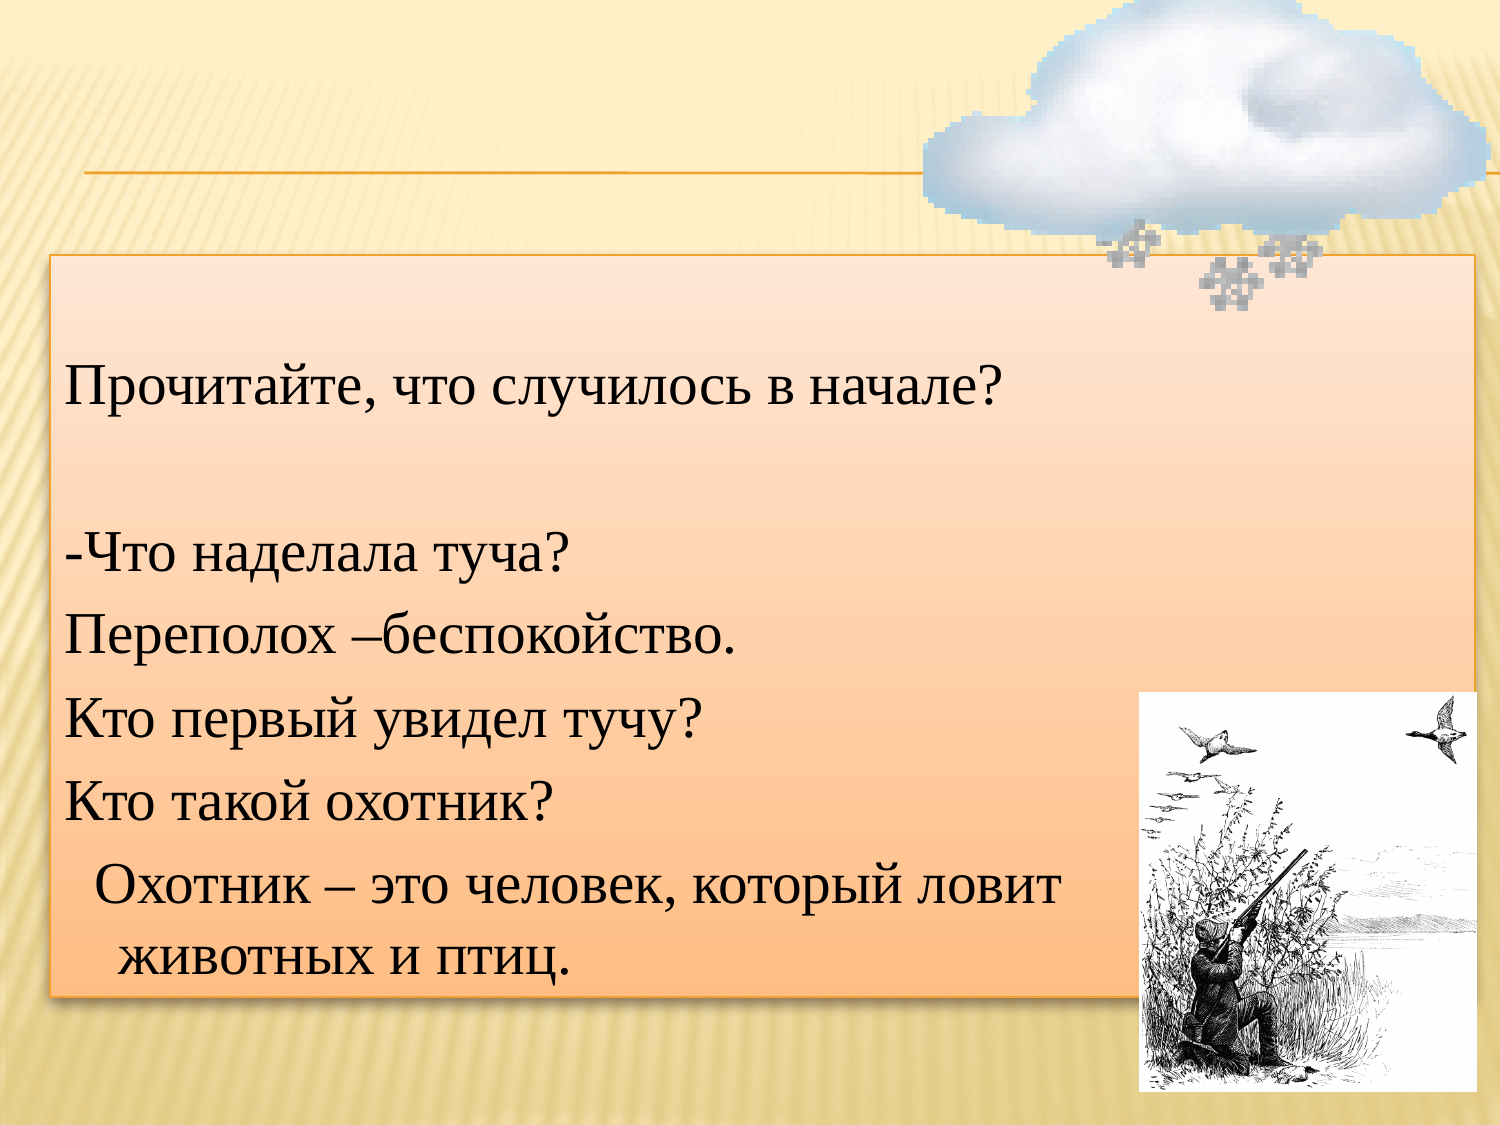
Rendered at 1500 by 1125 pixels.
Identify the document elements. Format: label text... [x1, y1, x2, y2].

picture [1139, 692, 1477, 1093]
picture [891, 0, 1500, 533]
list Прочитайте, что случилось в начале? -Что наделала туча? Переполох –беспокойство. Кто первый увидел тучу? Кто такой охотник? Охотник – это человек, который ловит животных и птиц. [49, 254, 1476, 998]
